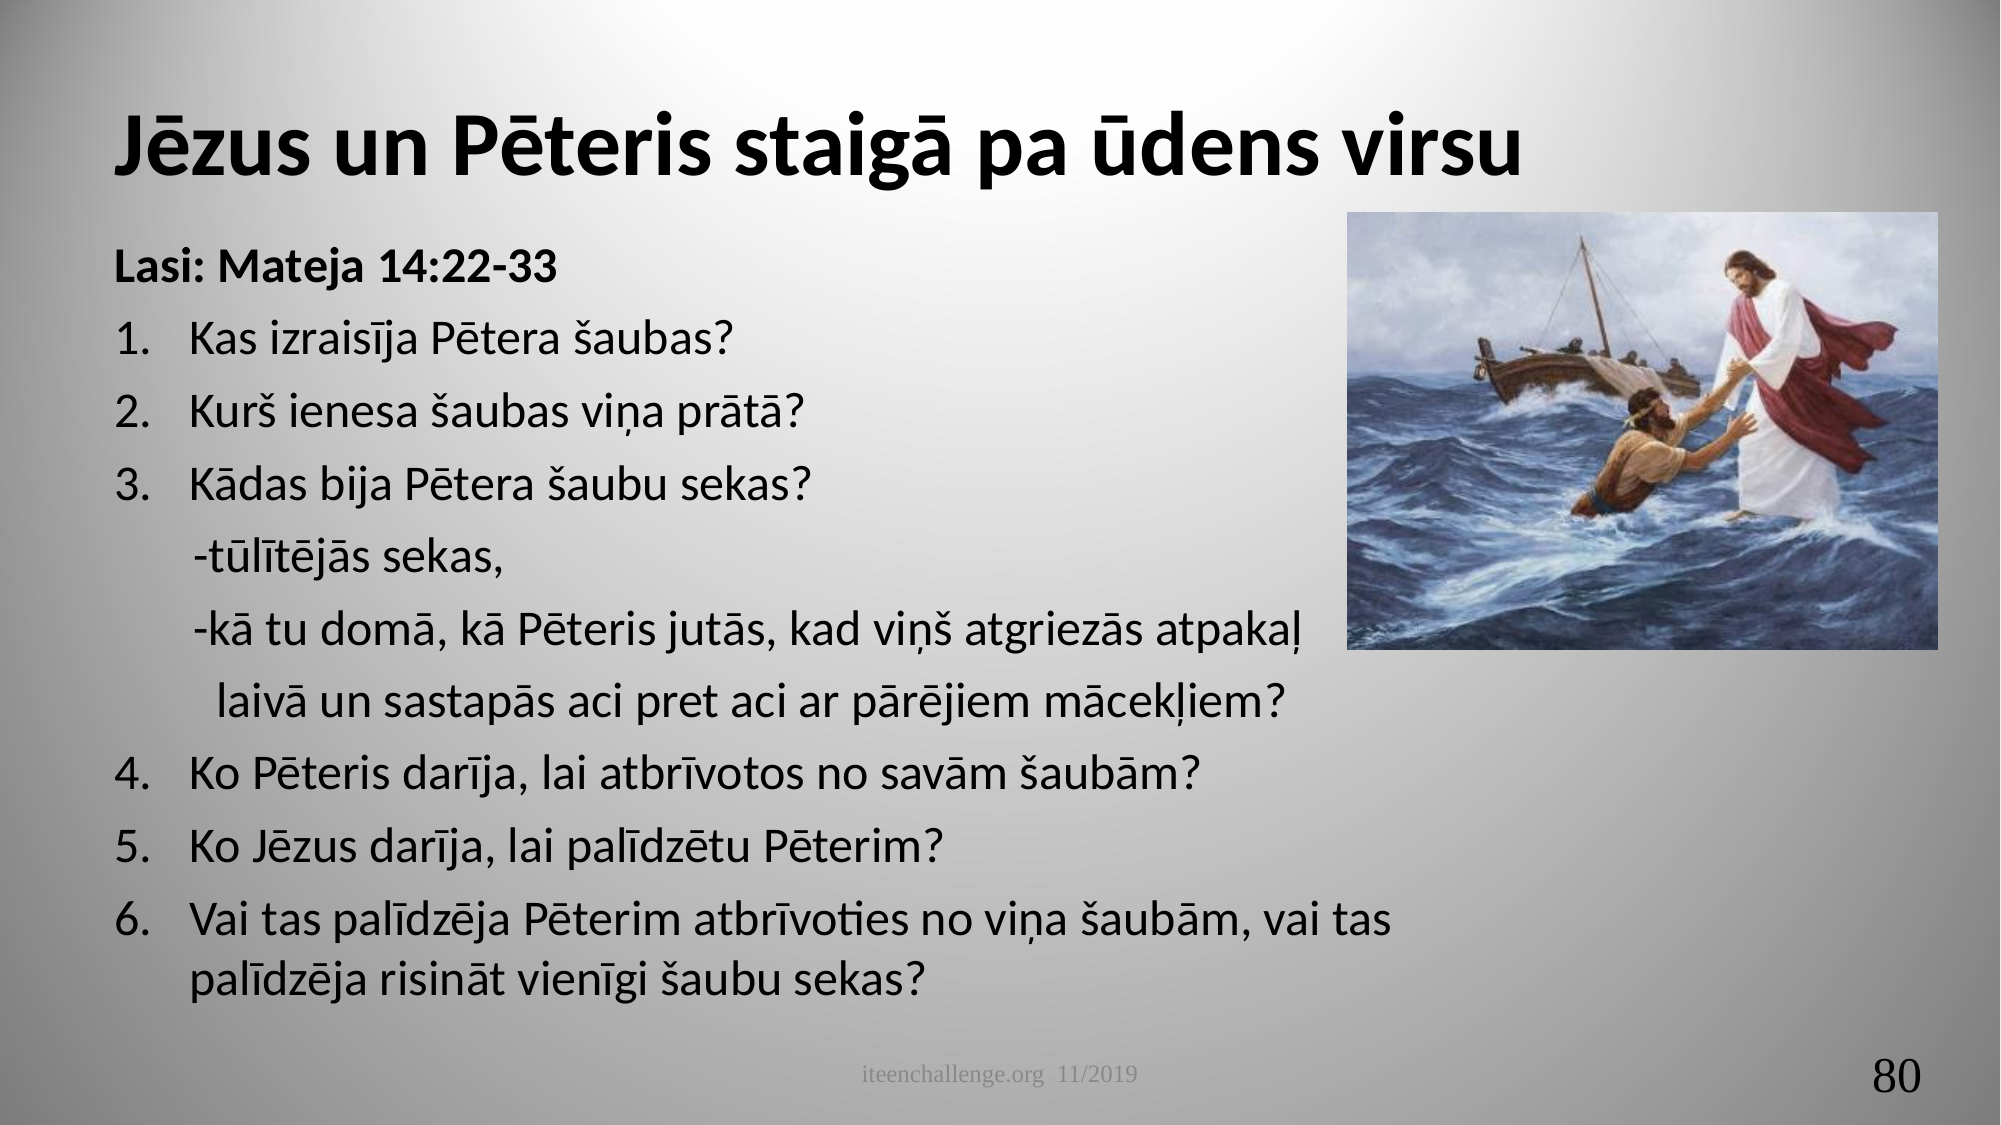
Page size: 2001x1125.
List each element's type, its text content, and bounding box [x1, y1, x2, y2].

slide_number 80 [1470, 1042, 1938, 1103]
text_box Lasi: Mateja 14:22-33 Kas izraisīja Pētera šaubas? Kurš ienesa šaubas viņa prātā? Kādas bija Pētera šaubu sekas? -tūlītējās sekas, -kā tu domā, kā Pēteris jutās, kad viņš atgriezās atpakaļ laivā un sastapās aci pret aci ar pārējiem mācekļiem? Ko Pēteris darīja, lai atbrīvotos no savām šaubām? Ko Jēzus darīja, lai palīdzētu Pēterim? Vai tas palīdzēja Pēterim atbrīvoties no viņa šaubām, vai tas palīdzēja risināt vienīgi šaubu sekas? [99, 224, 1463, 1013]
footer iteenchallenge.org 11/2019 [683, 1042, 1317, 1103]
title Jēzus un Pēteris staigā pa ūdens virsu [99, 45, 1900, 224]
picture [0, 0, 2001, 1125]
